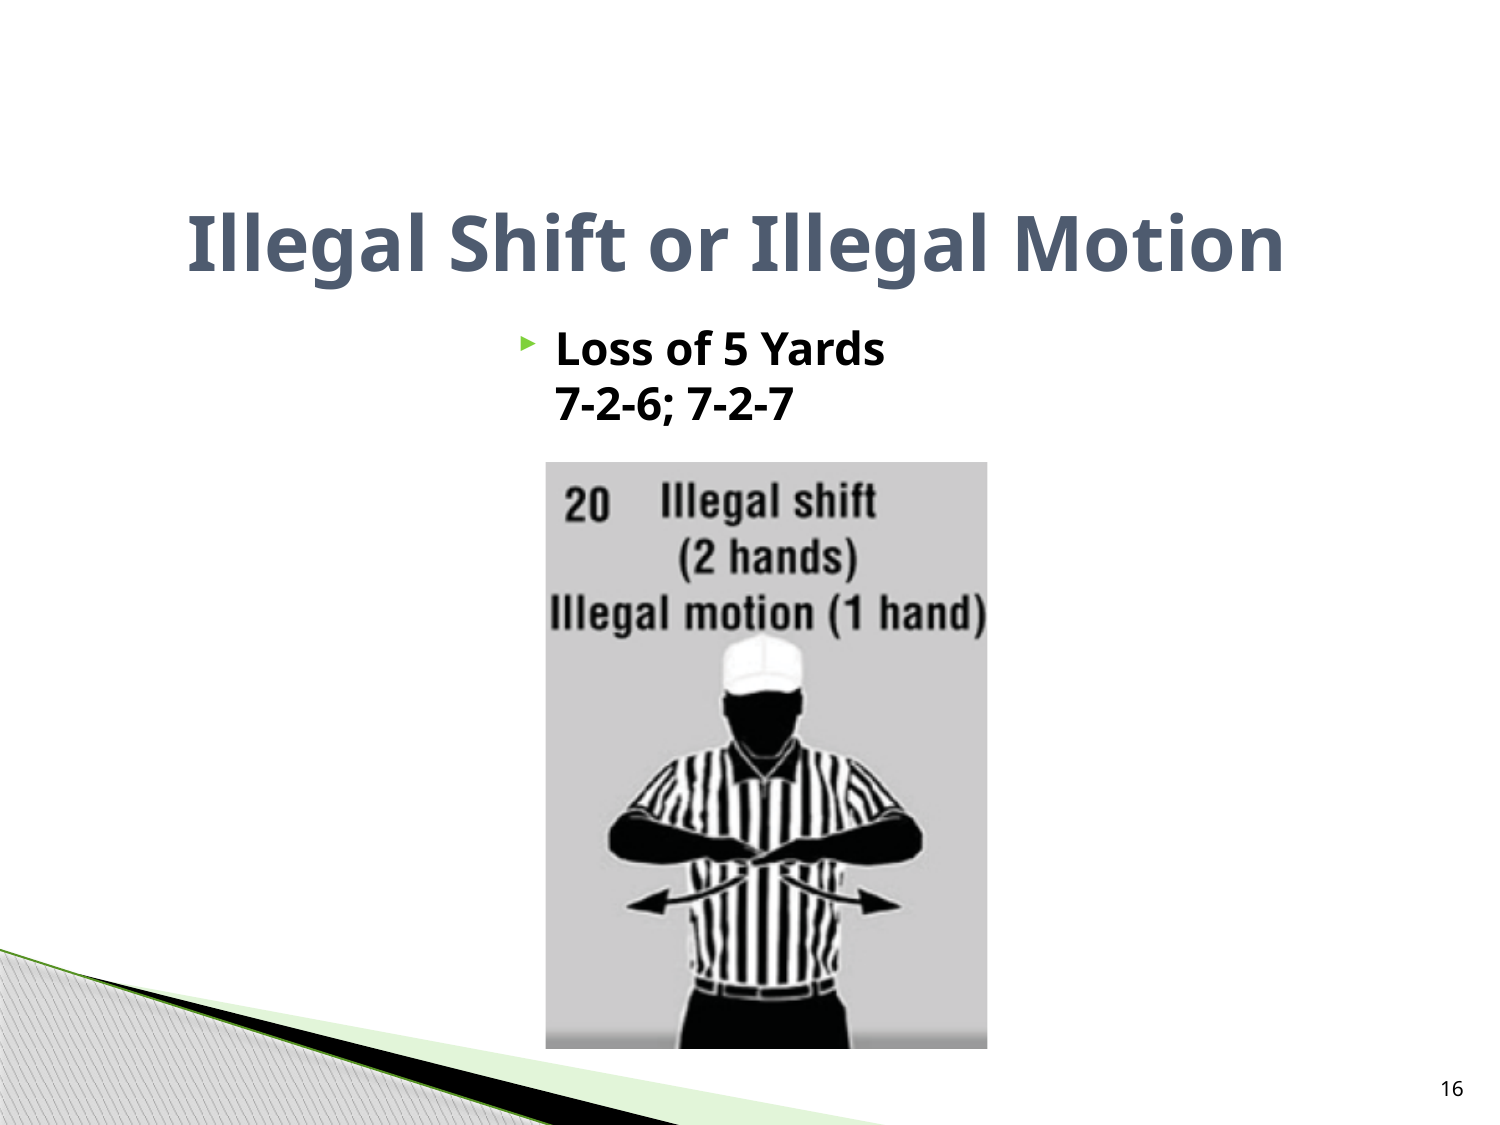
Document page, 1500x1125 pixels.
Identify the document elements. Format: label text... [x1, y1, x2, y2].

list Loss of 5 Yards 7-2-6; 7-2-7 [487, 312, 1004, 438]
title Illegal Shift or Illegal Motion [173, 174, 1313, 307]
picture [545, 462, 988, 1049]
slide_number 16 [1418, 1051, 1479, 1112]
